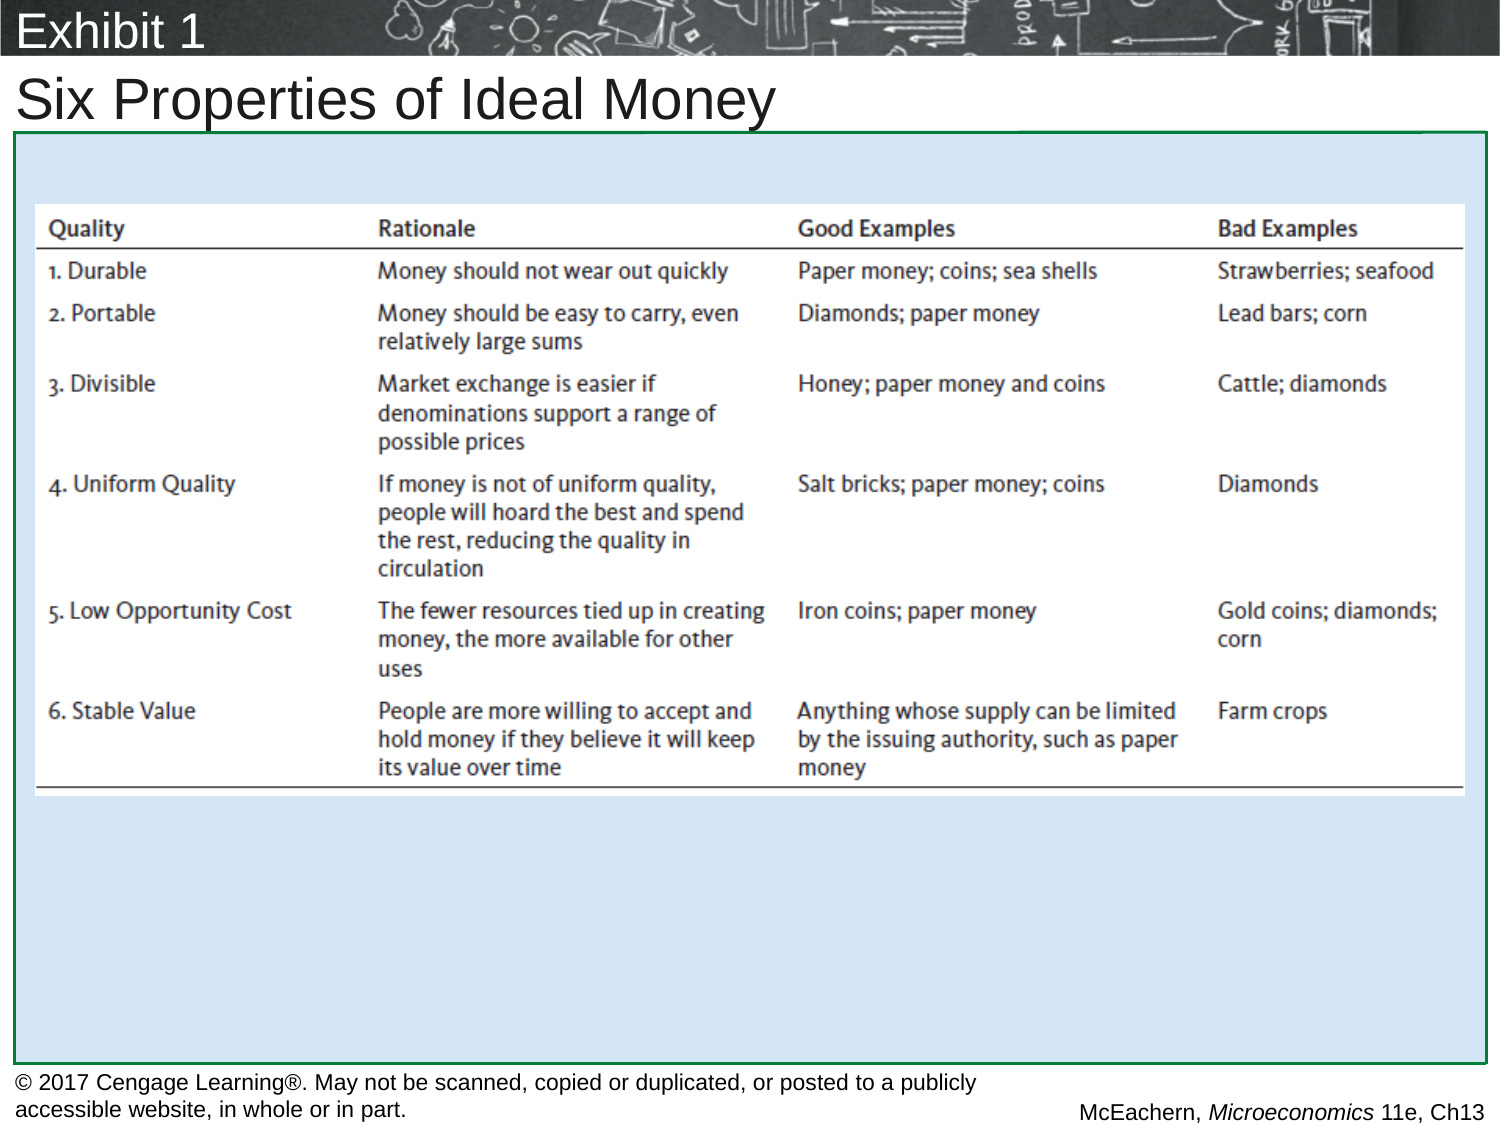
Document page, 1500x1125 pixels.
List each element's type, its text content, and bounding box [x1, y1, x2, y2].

footer © 2017 Cengage Learning®. May not be scanned, copied or duplicated, or posted to a publicly accessible website, in whole or in part. [0, 1065, 1055, 1125]
picture [35, 204, 1465, 796]
title Exhibit 1 [0, 0, 1363, 54]
picture [1363, 0, 1499, 54]
list Six Properties of Ideal Money [0, 54, 1500, 133]
